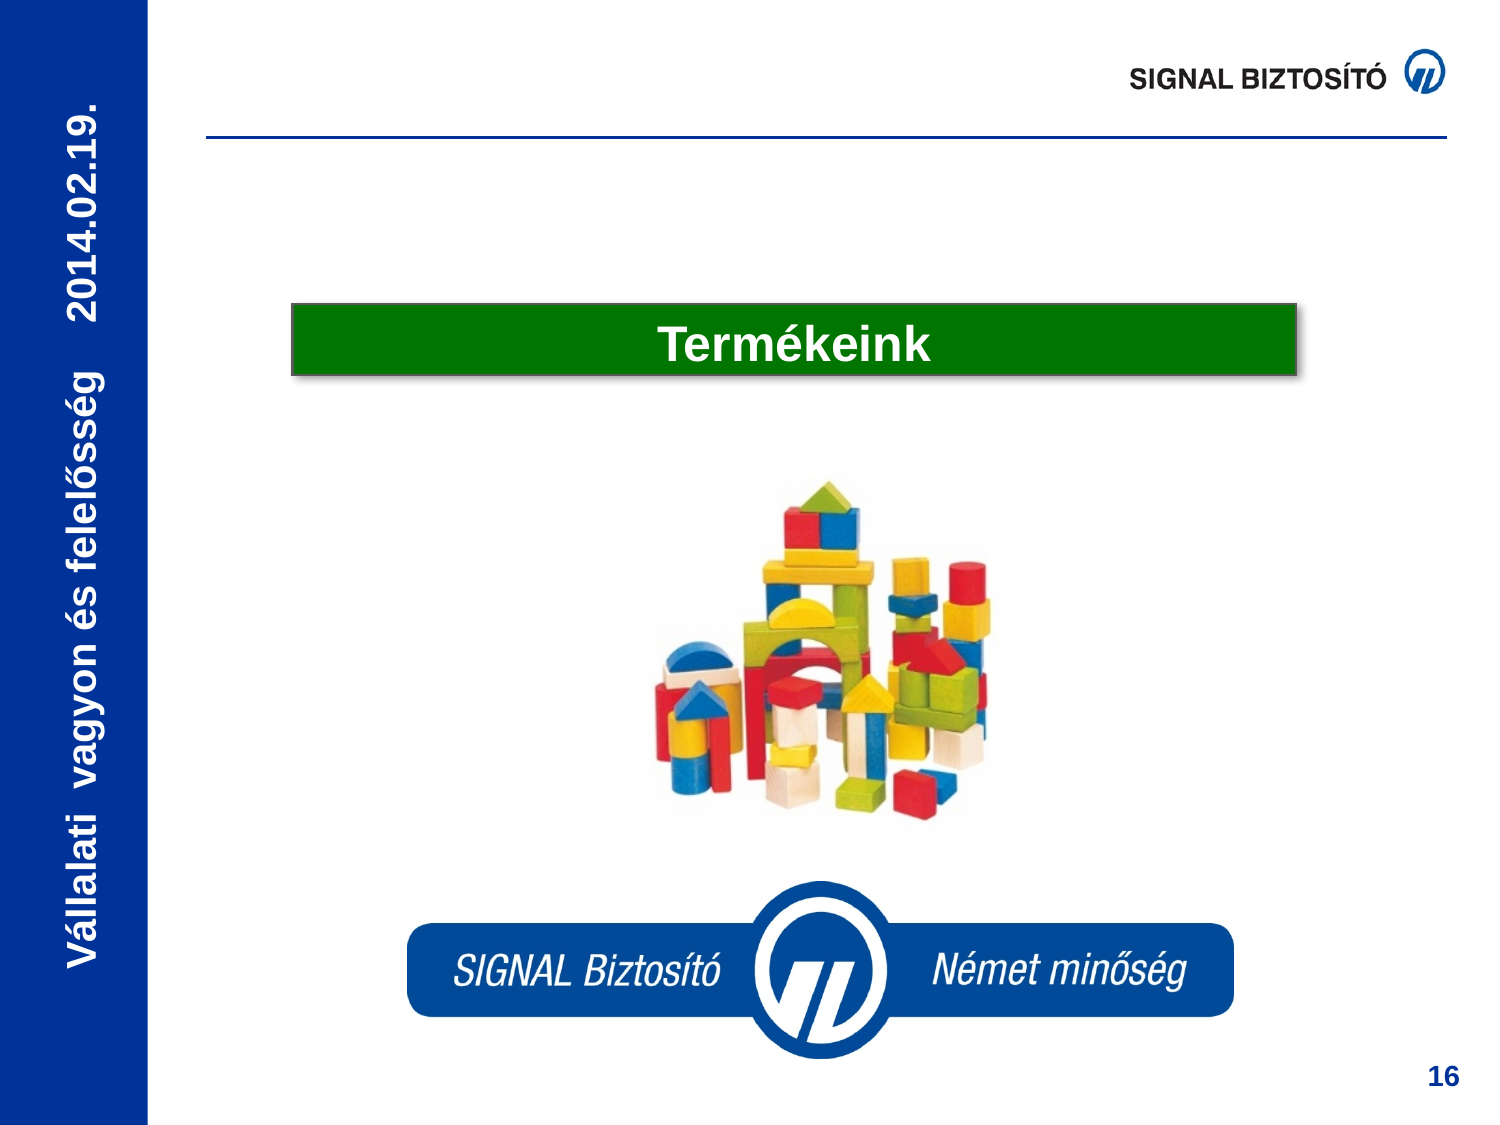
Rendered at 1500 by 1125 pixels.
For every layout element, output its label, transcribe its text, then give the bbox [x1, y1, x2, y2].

picture [407, 881, 1234, 1059]
text_box 16 [1120, 1037, 1475, 1113]
picture [1116, 42, 1459, 100]
picture [638, 467, 1003, 832]
text_box Termékeink [292, 304, 1296, 375]
